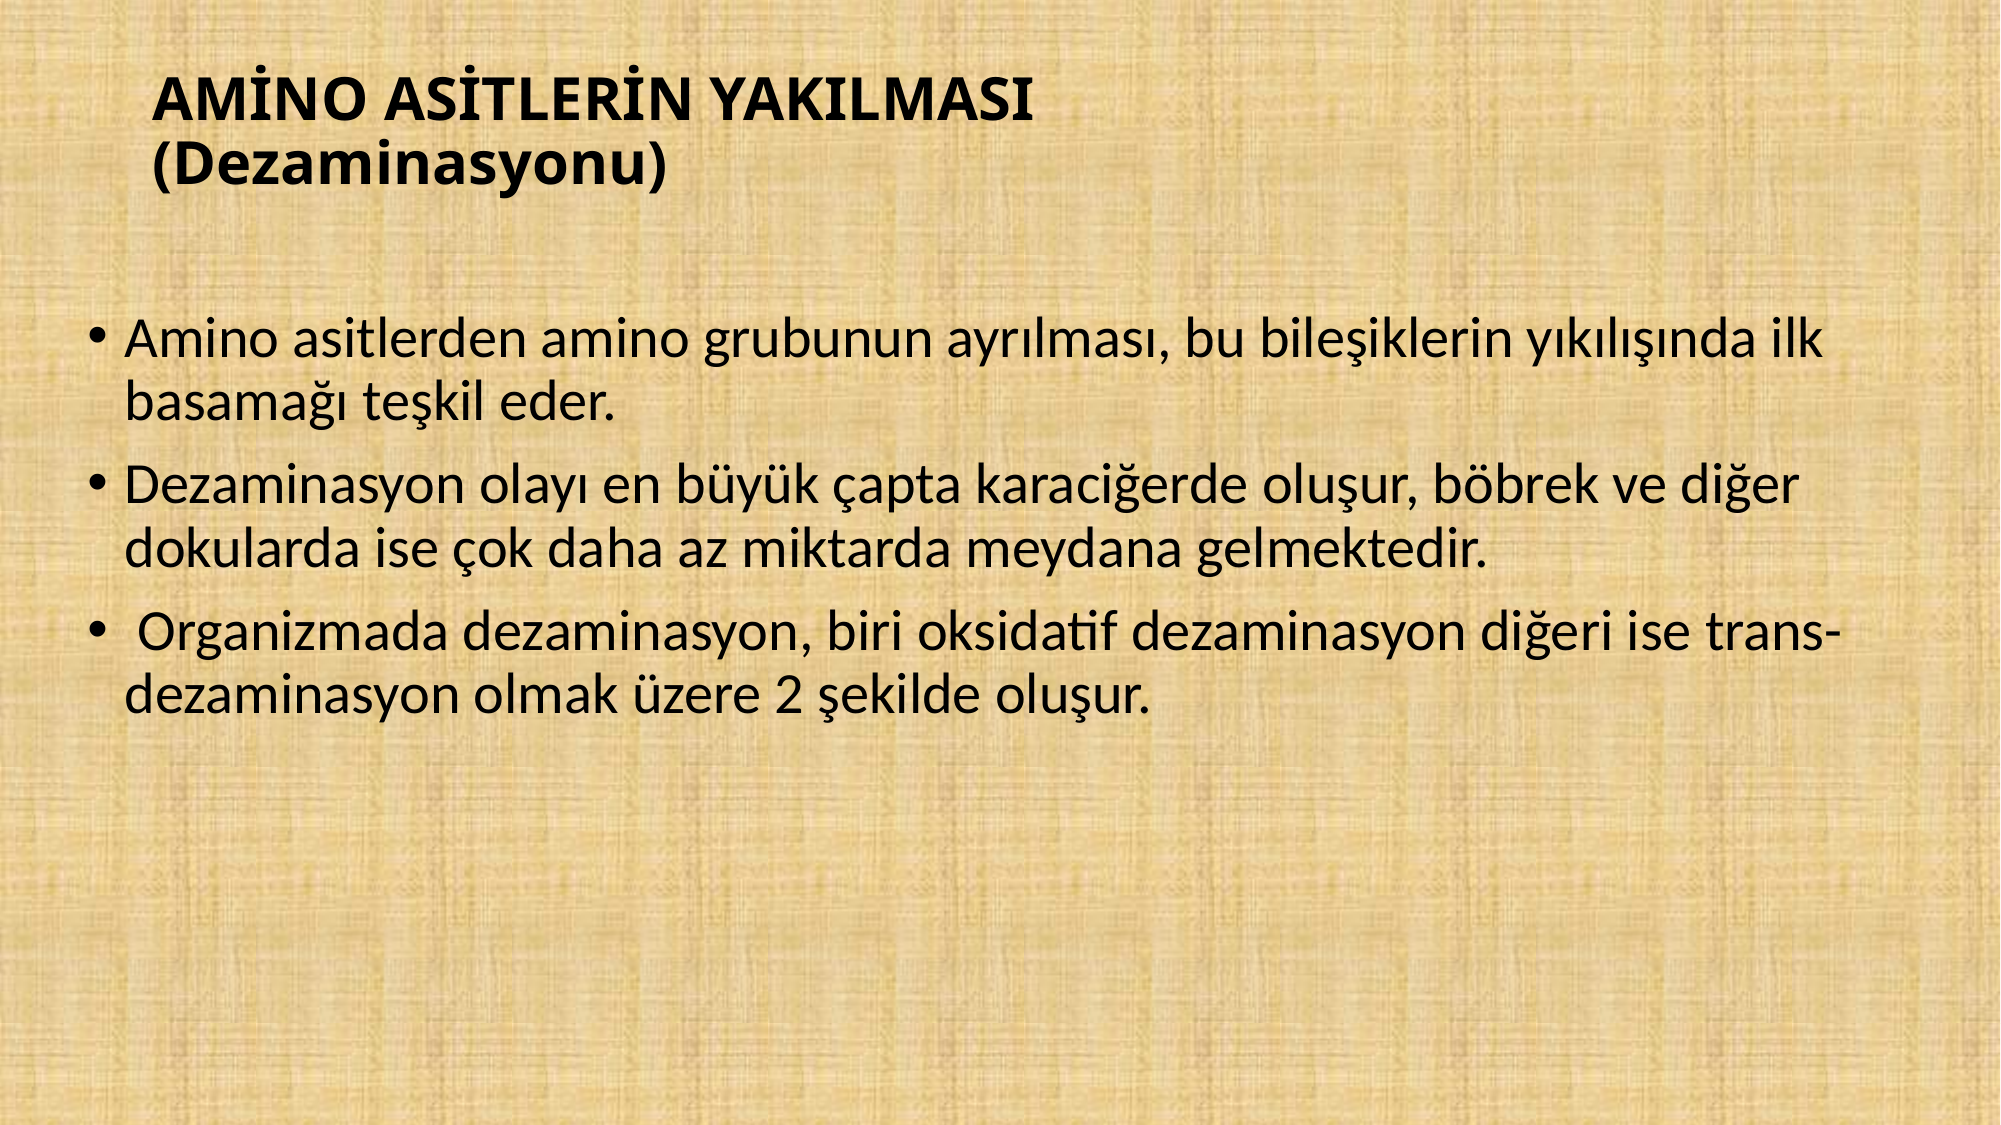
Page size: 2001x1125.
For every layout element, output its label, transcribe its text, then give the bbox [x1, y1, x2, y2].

picture [0, 0, 2001, 1125]
list Amino asitlerden amino grubunun ayrılması, bu bileşiklerin yıkılışında ilk basamağı teşkil eder. Dezaminasyon olayı en büyük çapta karaciğerde oluşur, böbrek ve diğer dokularda ise çok daha az miktarda meydana gelmektedir. Organizmada dezaminasyon, biri oksidatif dezaminasyon diğeri ise trans-dezaminasyon olmak üzere 2 şekilde oluşur. [72, 299, 1936, 1014]
title AMİNO ASİTLERİN YAKILMASI (Dezaminasyonu) [137, 59, 1863, 278]
